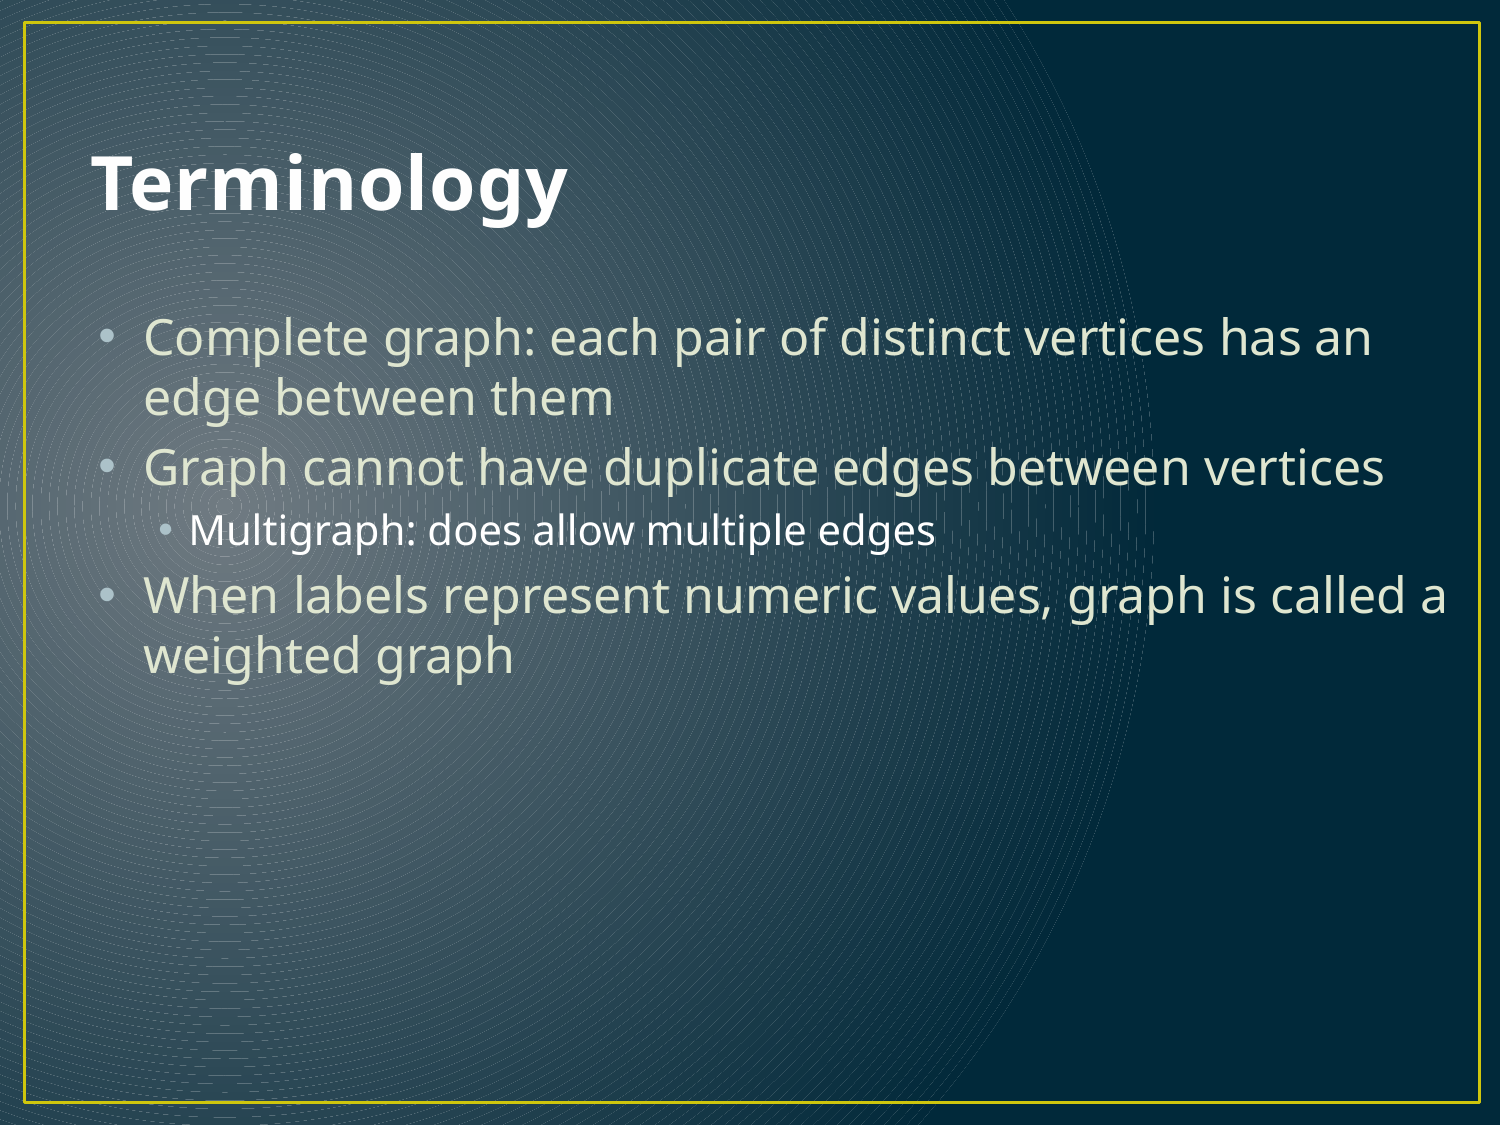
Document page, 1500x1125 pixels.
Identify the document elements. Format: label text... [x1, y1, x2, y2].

list Complete graph: each pair of distinct vertices has an edge between them Graph cannot have duplicate edges between vertices Multigraph: does allow multiple edges When labels represent numeric values, graph is called a weighted graph [83, 297, 1469, 1038]
title Terminology [75, 45, 1425, 233]
